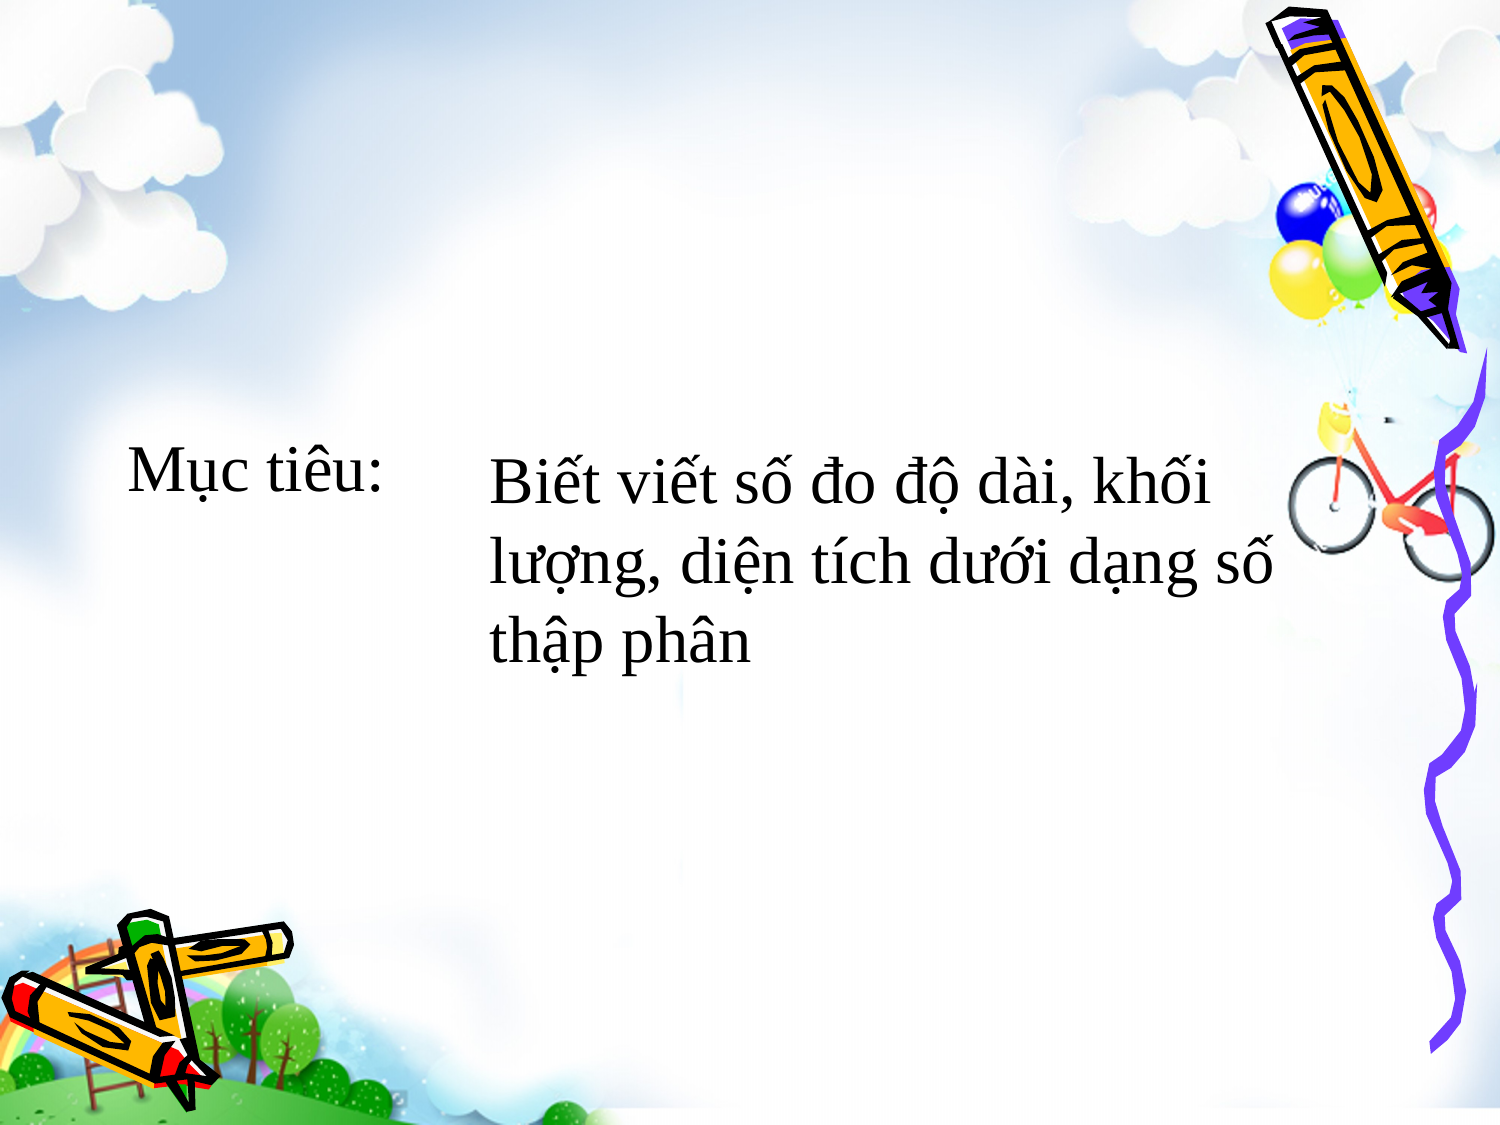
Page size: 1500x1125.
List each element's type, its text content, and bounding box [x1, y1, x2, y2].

list Mục tiêu: [112, 137, 425, 880]
list Biết viết số đo độ dài, khối lượng, diện tích dưới dạng số thập phân [474, 428, 1375, 788]
picture [0, 0, 1500, 1125]
